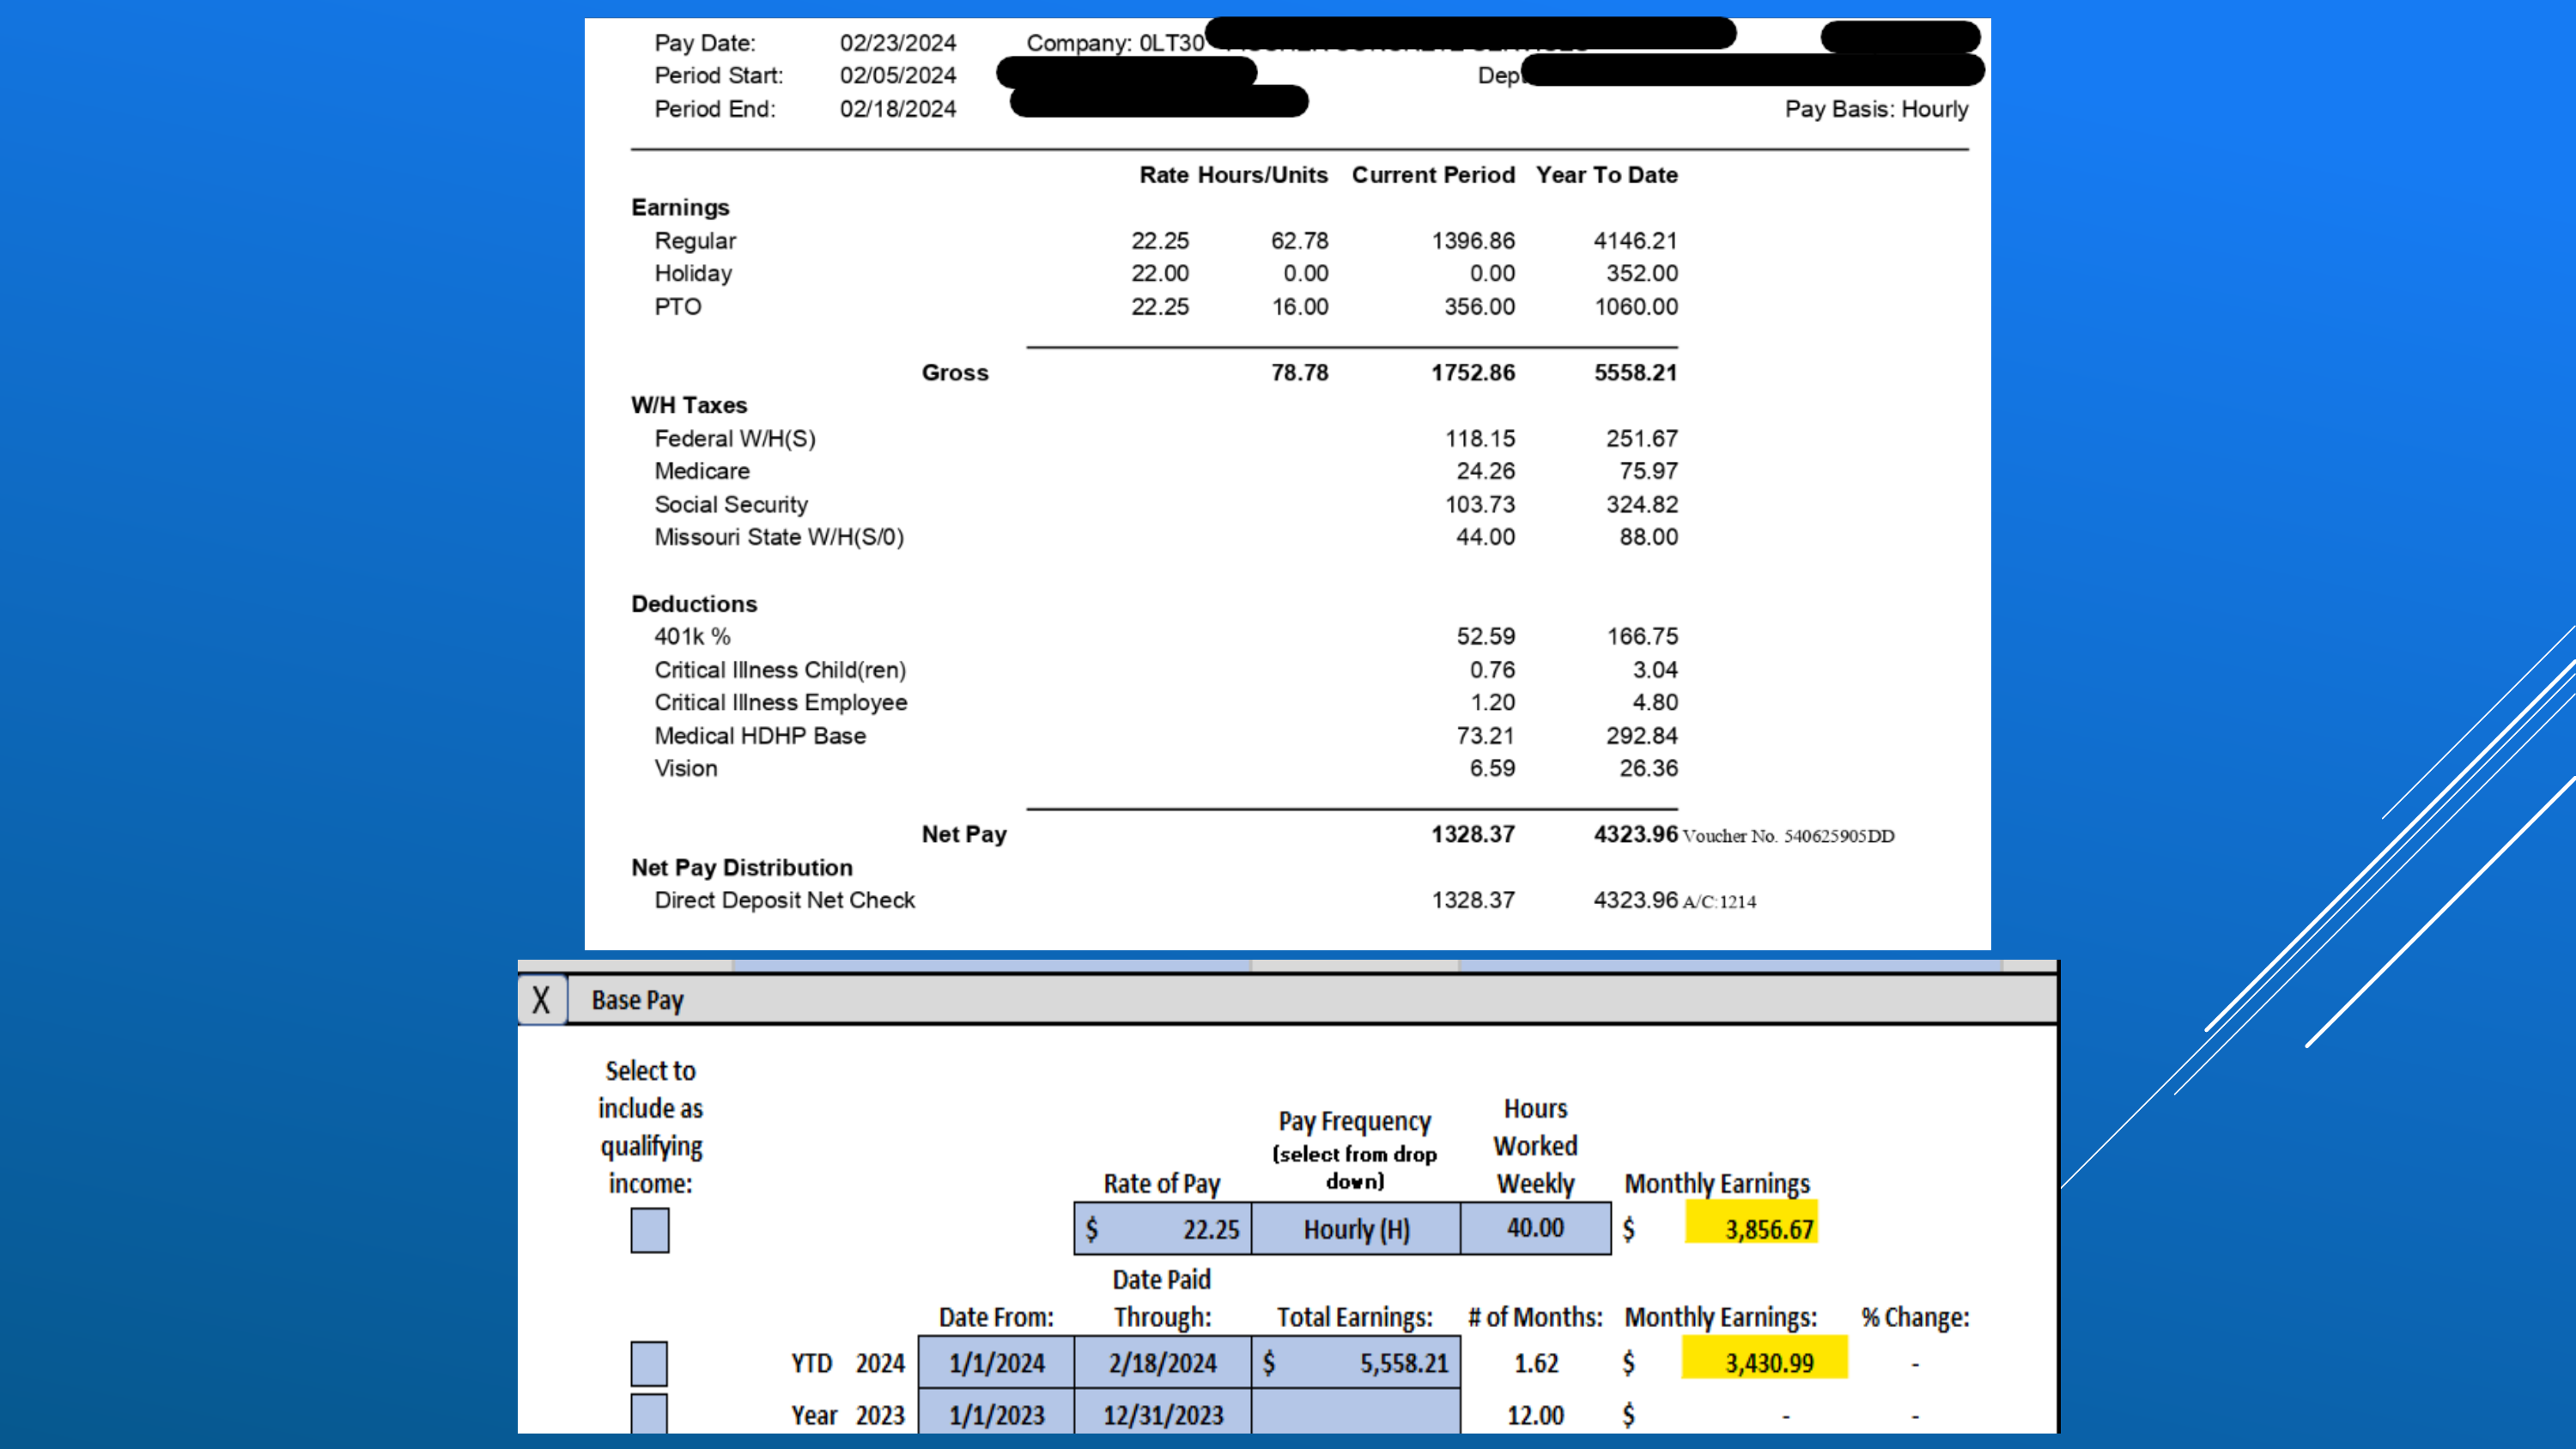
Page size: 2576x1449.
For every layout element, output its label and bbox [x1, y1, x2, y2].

picture [584, 15, 1991, 950]
picture [517, 960, 2062, 1434]
